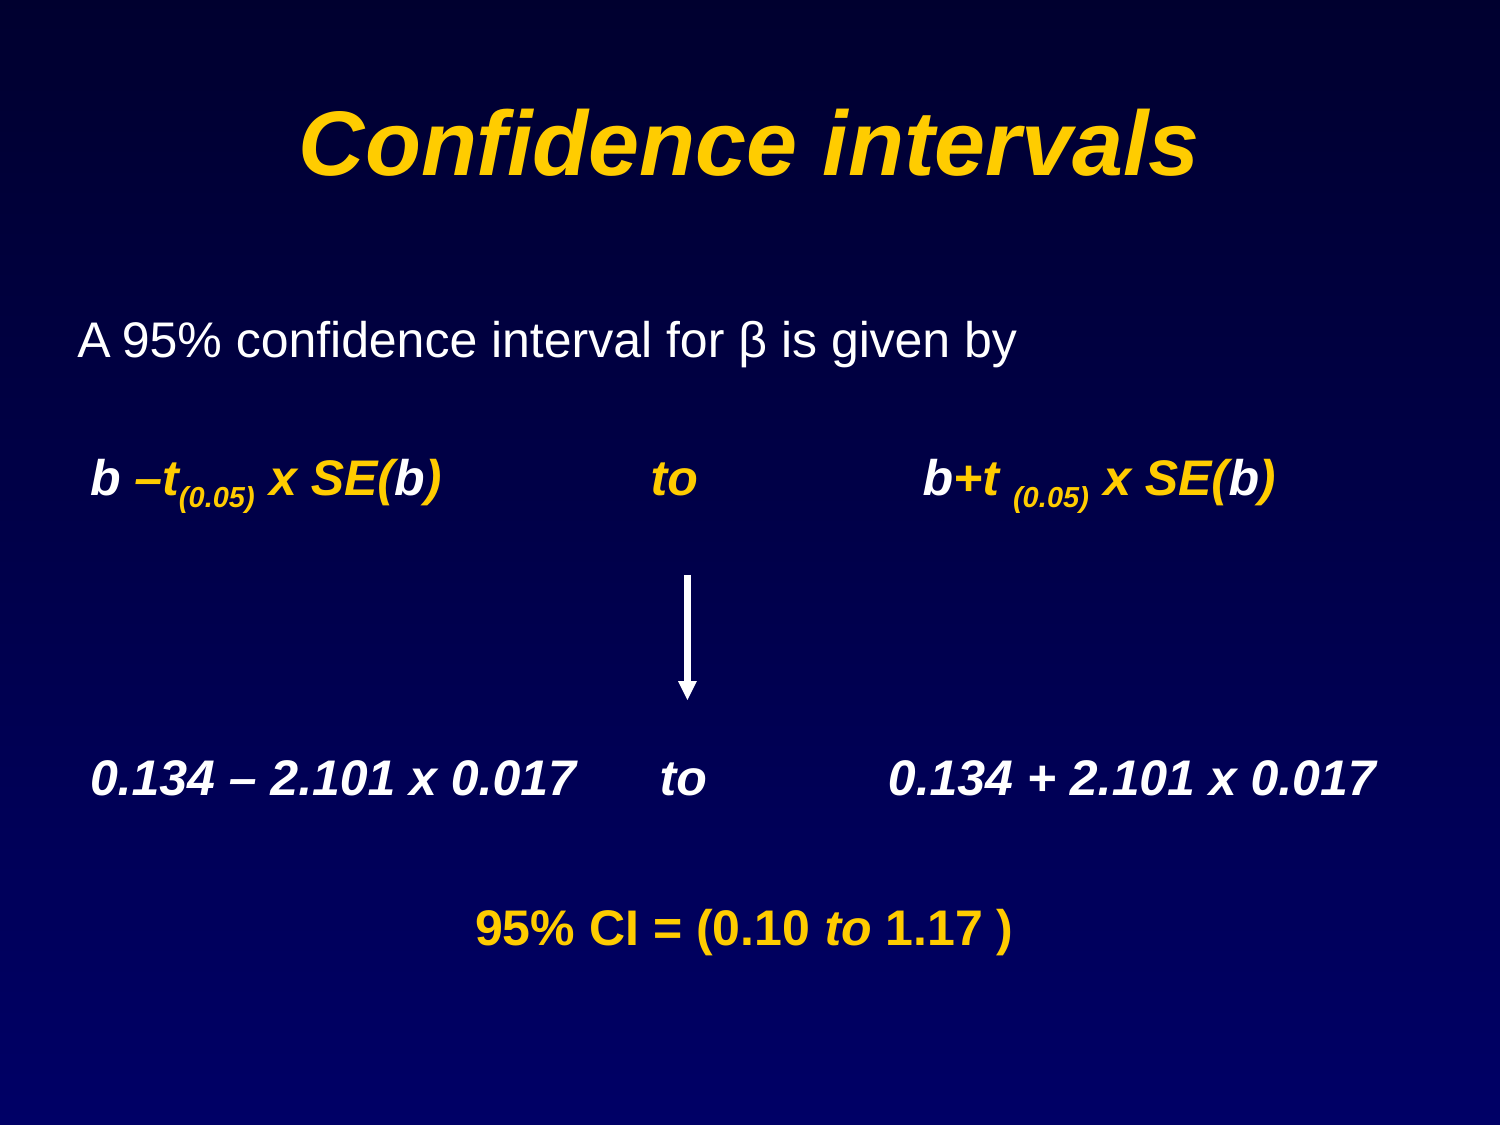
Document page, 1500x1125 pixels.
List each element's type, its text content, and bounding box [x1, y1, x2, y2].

text_box A 95% confidence interval for β is given by [62, 299, 1413, 375]
title Confidence intervals [75, 45, 1425, 233]
text_box 95% CI = (0.10 to 1.17 ) [412, 887, 1063, 963]
text_box 0.134 – 2.101 x 0.017 to 0.134 + 2.101 x 0.017 [75, 737, 1450, 813]
text_box b –t(0.05) x SE(b) to b+t (0.05) x SE(b) [74, 437, 1500, 521]
